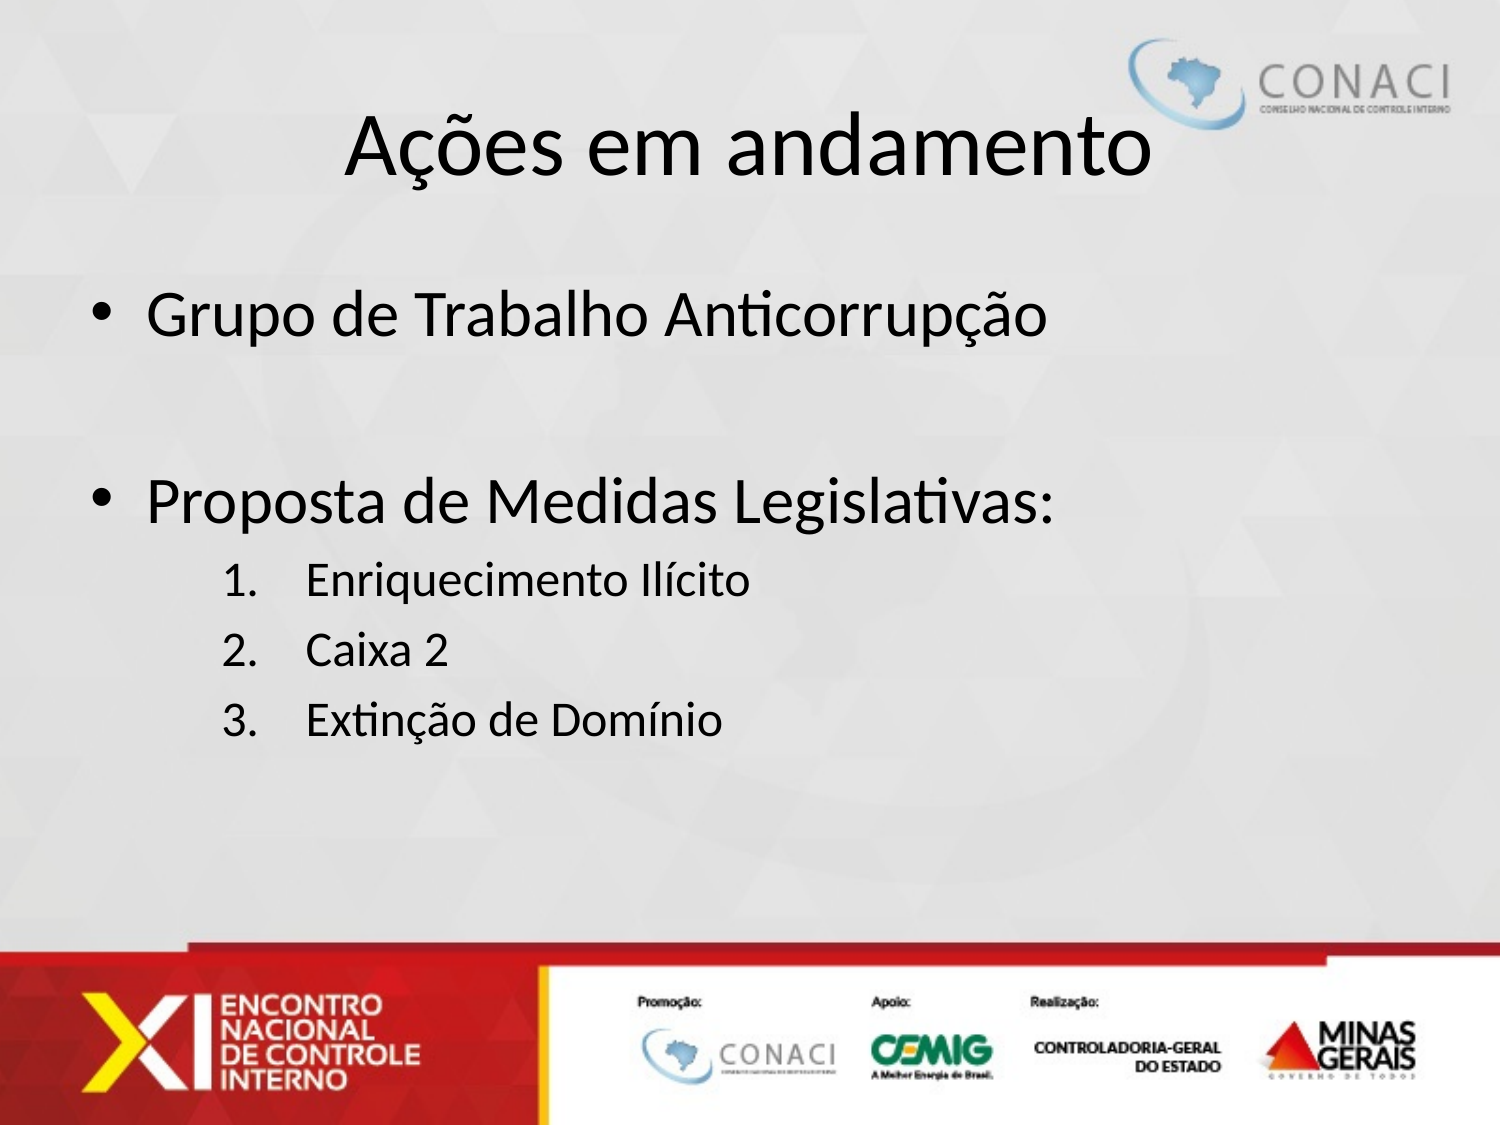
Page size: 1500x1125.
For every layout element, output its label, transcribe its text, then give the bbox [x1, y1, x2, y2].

title Ações em andamento [75, 45, 1425, 233]
picture [0, 0, 1500, 1125]
list Grupo de Trabalho Anticorrupção Proposta de Medidas Legislativas: Enriquecimento Ilícito Caixa 2 Extinção de Domínio [75, 262, 1425, 1005]
